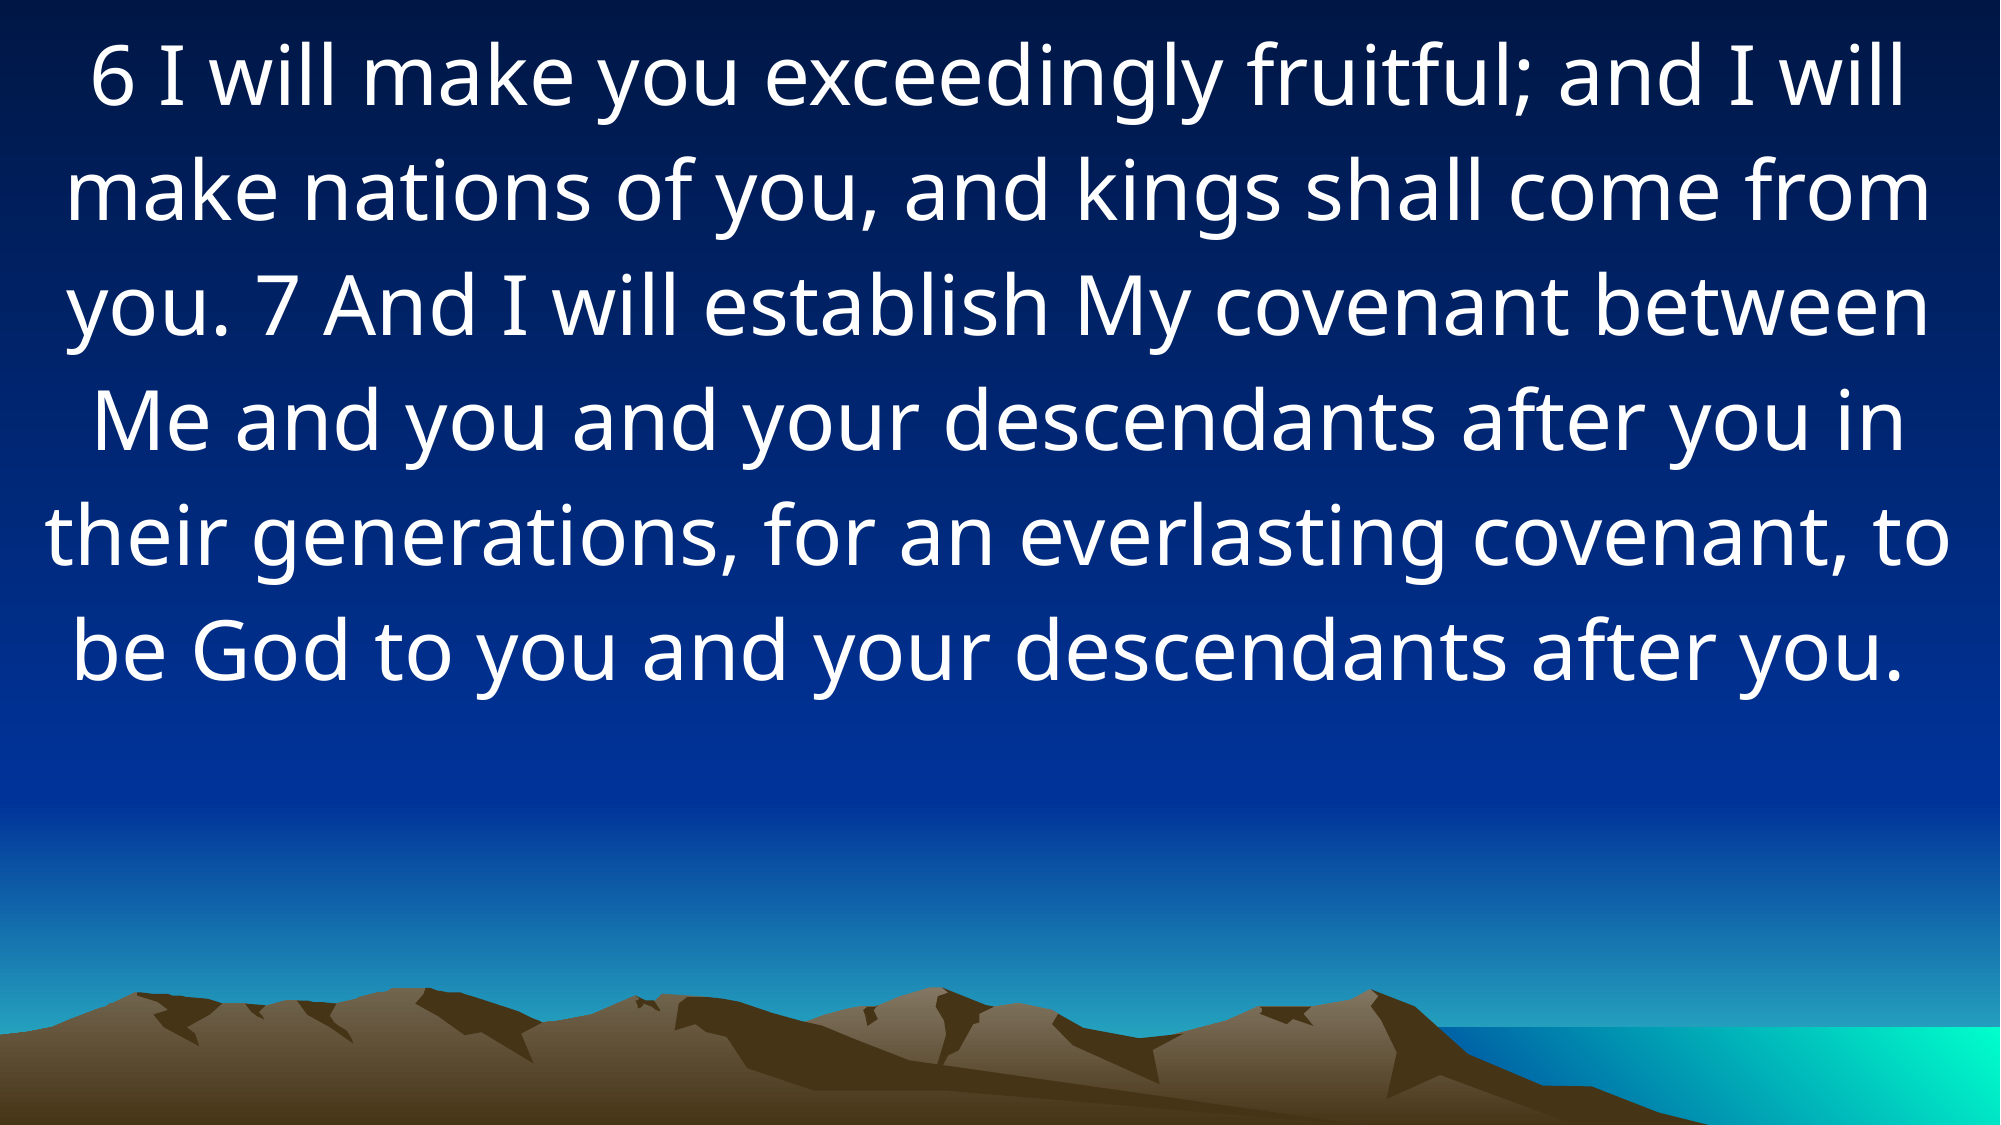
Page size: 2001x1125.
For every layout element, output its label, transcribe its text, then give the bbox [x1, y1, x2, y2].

text_box 6 I will make you exceedingly fruitful; and I will make nations of you, and kings shall come from you. 7 And I will establish My covenant between Me and you and your descendants after you in their generations, for an everlasting covenant, to be God to you and your descendants after you. [24, 0, 1975, 825]
